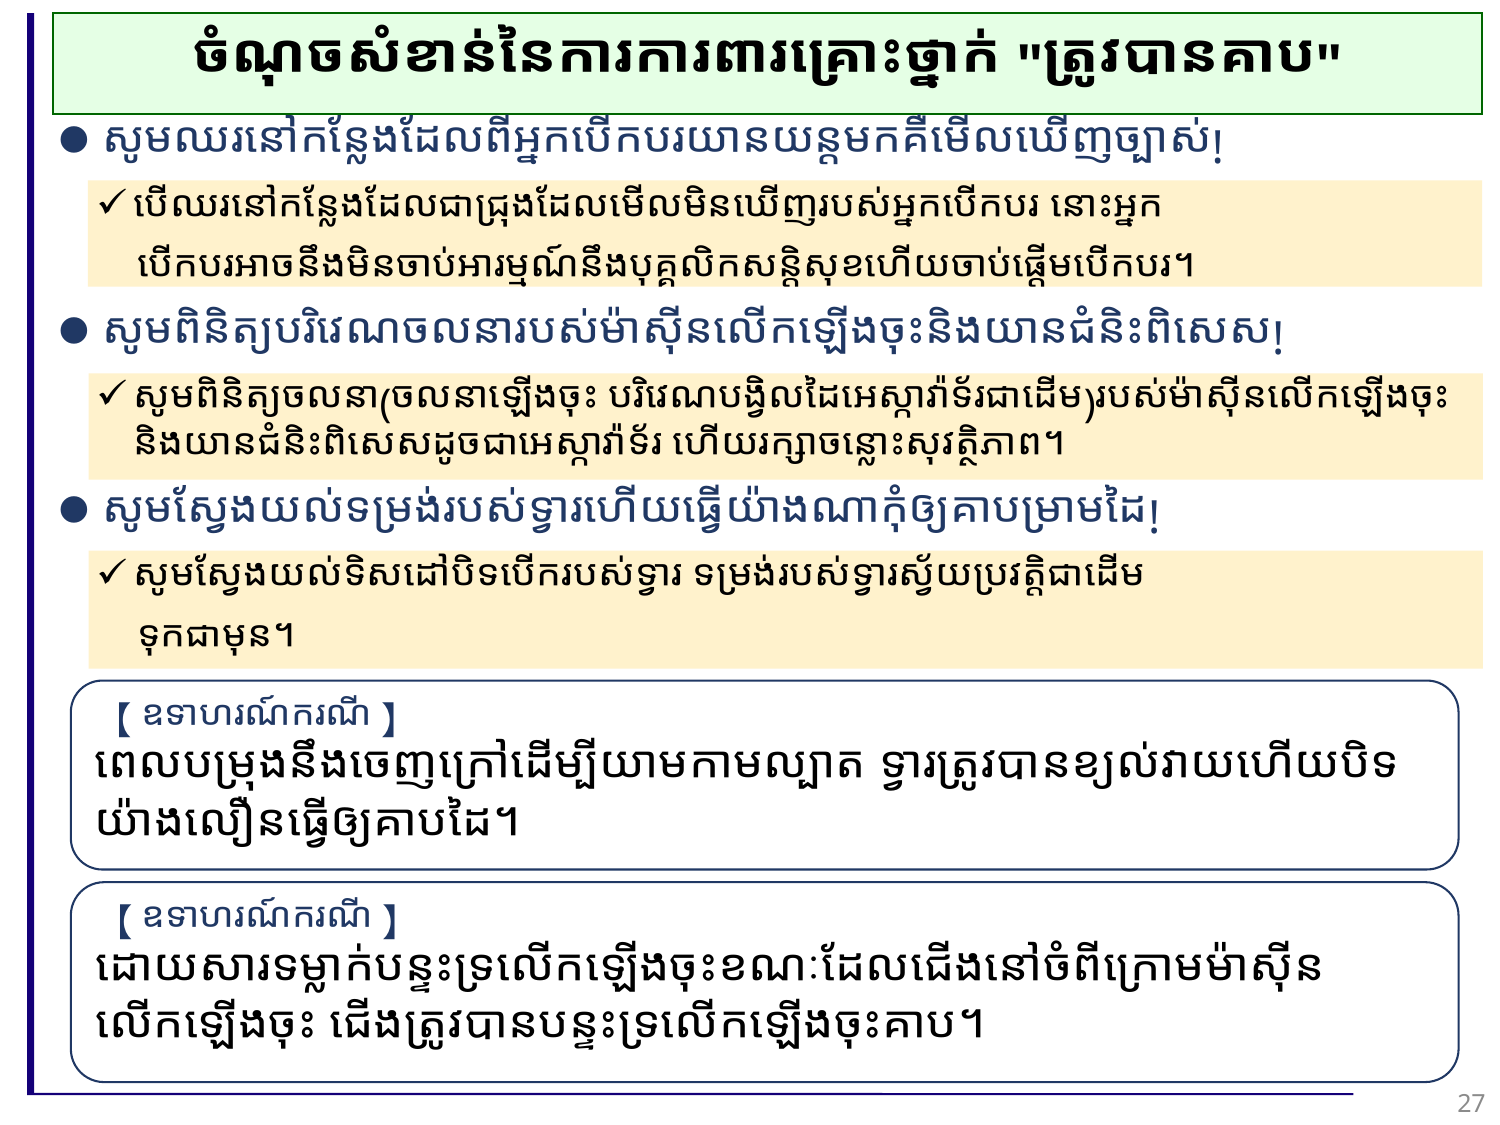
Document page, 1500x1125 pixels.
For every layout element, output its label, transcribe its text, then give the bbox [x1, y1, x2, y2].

text_box 【ឧទាហរណ៍ករណី】 ពេលបម្រុងនឹងចេញក្រៅដើម្បីយាមកាមល្បាត ទ្វារត្រូវបានខ្យល់វាយហើយបិទយ៉ាងលឿនធ្វើឲ្យគាបដៃ។ [69, 679, 1460, 871]
list សូមឈរនៅកន្លែងដែលពីអ្នកបើកបរយានយន្តមកគឺមើលឃើញច្បាស់! បើឈរនៅកន្លែងដែលជាជ្រុងដែលមើលមិនឃើញរបស់អ្នកបើកបរ នោះអ្នក បើកបរអាចនឹងមិនចាប់អារម្មណ៍នឹងបុគ្គលិកសន្តិសុខហើយចាប់ផ្តើមបើកបរ។ សូមពិនិត្យបរិវេណចលនារបស់ម៉ាស៊ីនលើកឡើងចុះនិងយានជំនិះពិសេស! សូមពិនិត្យចលនា(ចលនាឡើងចុះ បរិវេណបង្វិលដៃអេស្កាវ៉ាទ័រជាដើម)របស់ម៉ាស៊ីនលើកឡើងចុះនិងយានជំនិះពិសេសដូចជាអេស្កាវ៉ាទ័រ ហើយរក្សាចន្លោះសុវត្ថិភាព។ សូមស្វែងយល់ទម្រង់របស់ទ្វារហើយធ្វើយ៉ាងណាកុំឲ្យគាបម្រាមដៃ! សូមស្វែងយល់ទិសដៅបិទបើករបស់ទ្វារ ទម្រង់របស់ទ្វារស្វ័យប្រវត្តិជាដើម ទុកជាមុន។ [41, 116, 1495, 1118]
text_box 【ឧទាហរណ៍ករណី】 ដោយសារទម្លាក់បន្ទះទ្រលើកឡើងចុះខណៈដែលជើងនៅចំពីក្រោមម៉ាស៊ីនលើកឡើងចុះ ជើងត្រូវបានបន្ទះទ្រលើកឡើងចុះគាប។ [69, 881, 1460, 1084]
slide_number 27 [1163, 1074, 1500, 1125]
text_box ចំណុចសំខាន់នៃការការពារគ្រោះថ្នាក់ "ត្រូវបានគាប" [52, 12, 1483, 115]
